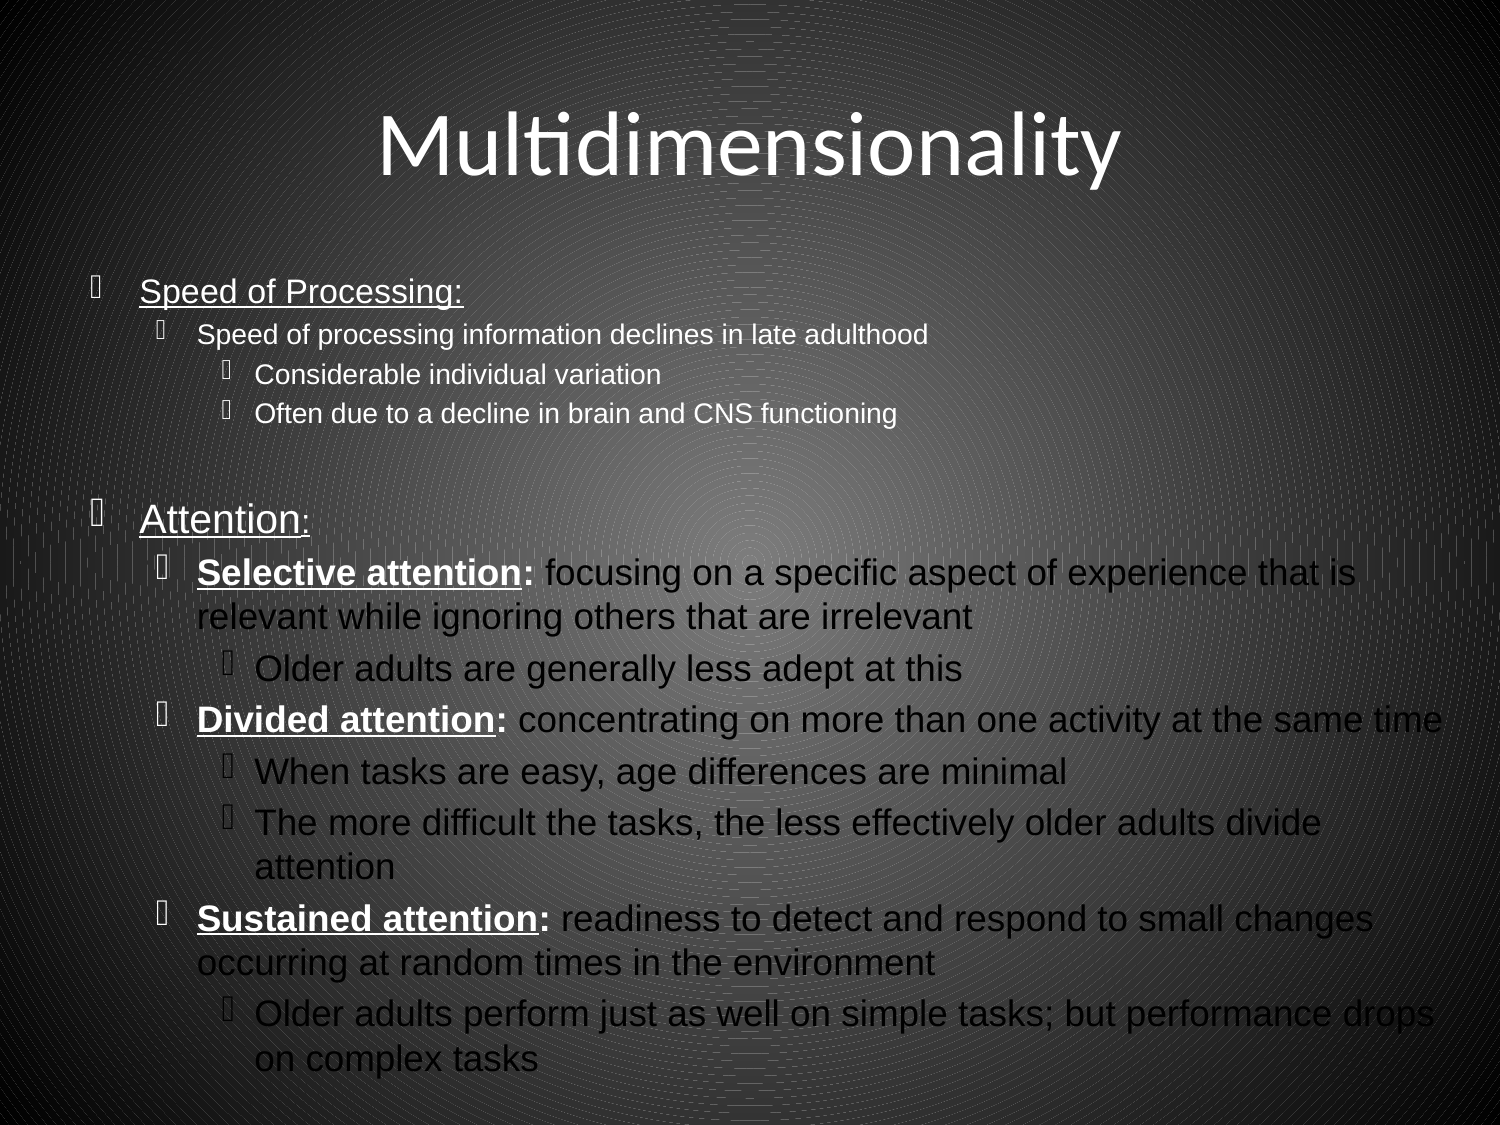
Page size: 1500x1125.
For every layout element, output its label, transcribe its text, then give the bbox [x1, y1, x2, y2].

title Multidimensionality [75, 45, 1425, 233]
list Speed of Processing: Speed of processing information declines in late adulthood Considerable individual variation Often due to a decline in brain and CNS functioning Attention: Selective attention: focusing on a specific aspect of experience that is relevant while ignoring others that are irrelevant Older adults are generally less adept at this Divided attention: concentrating on more than one activity at the same time When tasks are easy, age differences are minimal The more difficult the tasks, the less effectively older adults divide attention Sustained attention: readiness to detect and respond to small changes occurring at random times in the environment Older adults perform just as well on simple tasks; but performance drops on complex tasks [75, 262, 1475, 1088]
